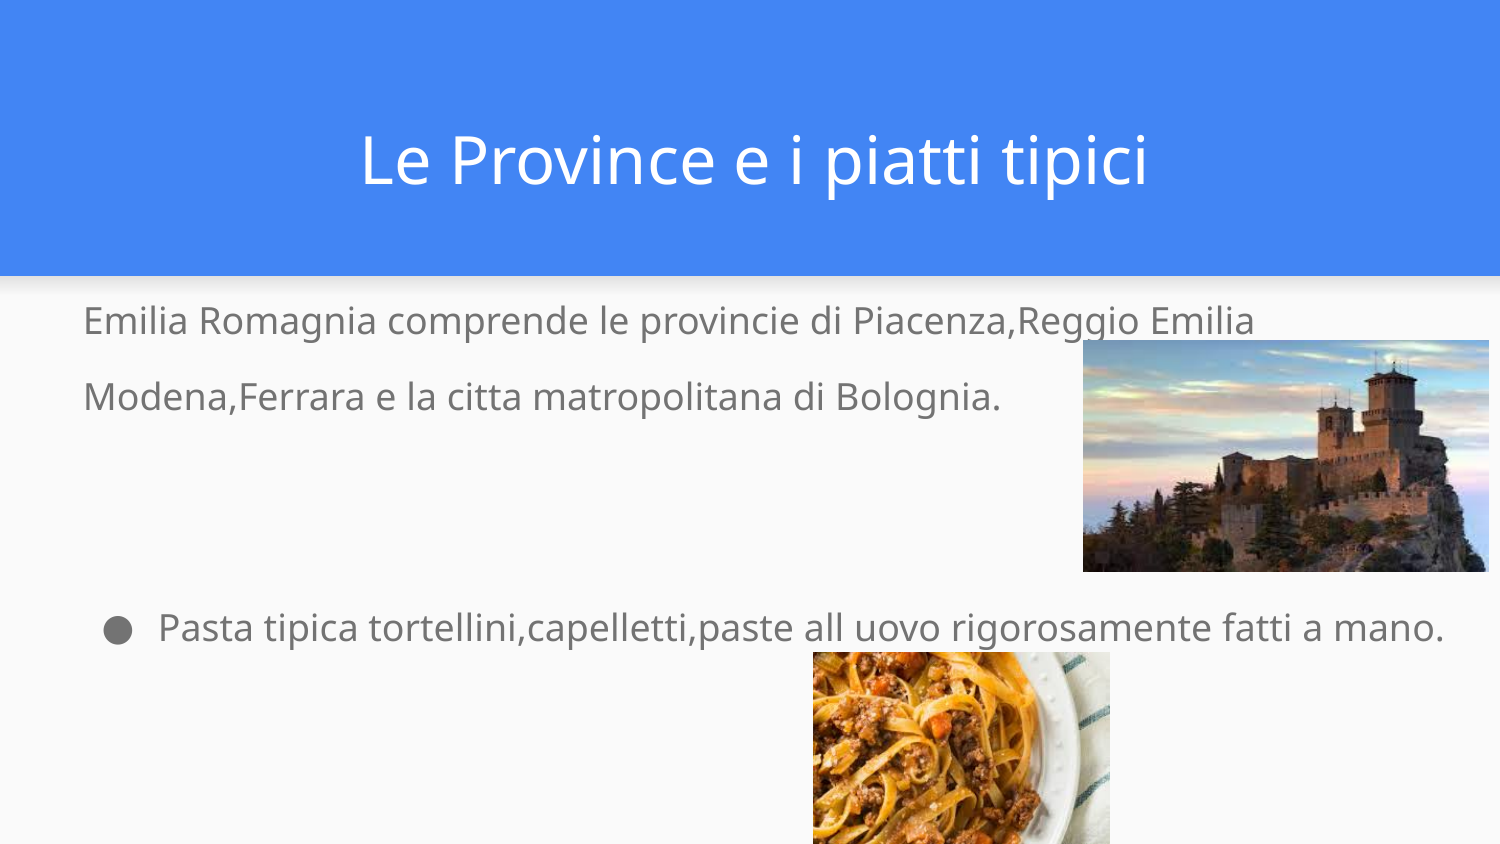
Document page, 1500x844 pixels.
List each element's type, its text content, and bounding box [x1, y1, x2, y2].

picture [1083, 340, 1489, 572]
picture [813, 652, 1110, 844]
list Emilia Romagnia comprende le provincie di Piacenza,Reggio Emilia Modena,Ferrara e la citta matropolitana di Bolognia. Pasta tipica tortellini,capelletti,paste all uovo rigorosamente fatti a mano. [82, 274, 1500, 844]
title Le Province e i piatti tipici [48, 86, 1398, 213]
